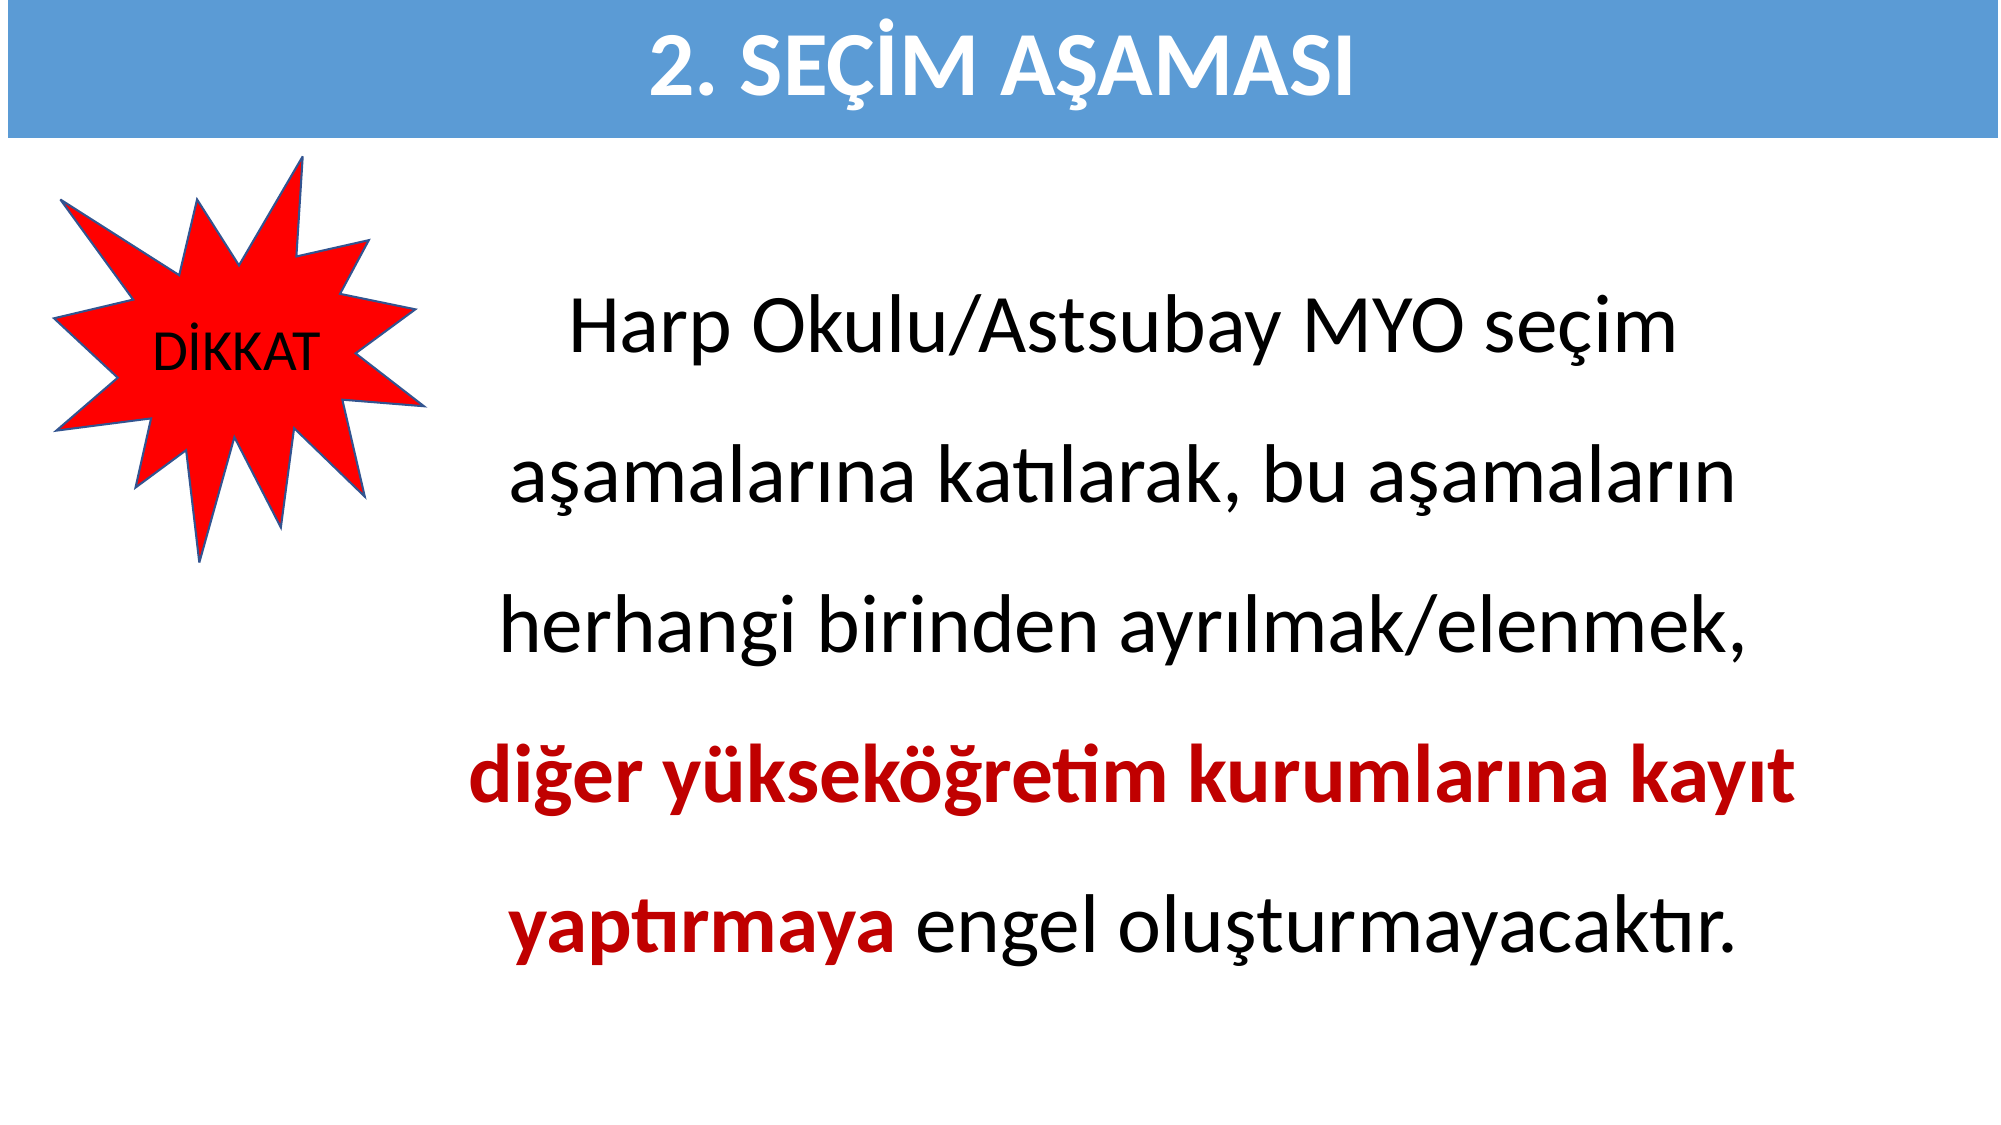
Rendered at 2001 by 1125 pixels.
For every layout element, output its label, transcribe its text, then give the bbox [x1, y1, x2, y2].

text_box Harp Okulu/Astsubay MYO seçim aşamalarına katılarak, bu aşamaların herhangi birinden ayrılmak/elenmek, diğer yükseköğretim kurumlarına kayıt yaptırmaya engel oluşturmayacaktır. [372, 211, 1875, 977]
text_box DİKKAT [51, 155, 428, 563]
text_box 2. SEÇİM AŞAMASI [5, 0, 2000, 141]
